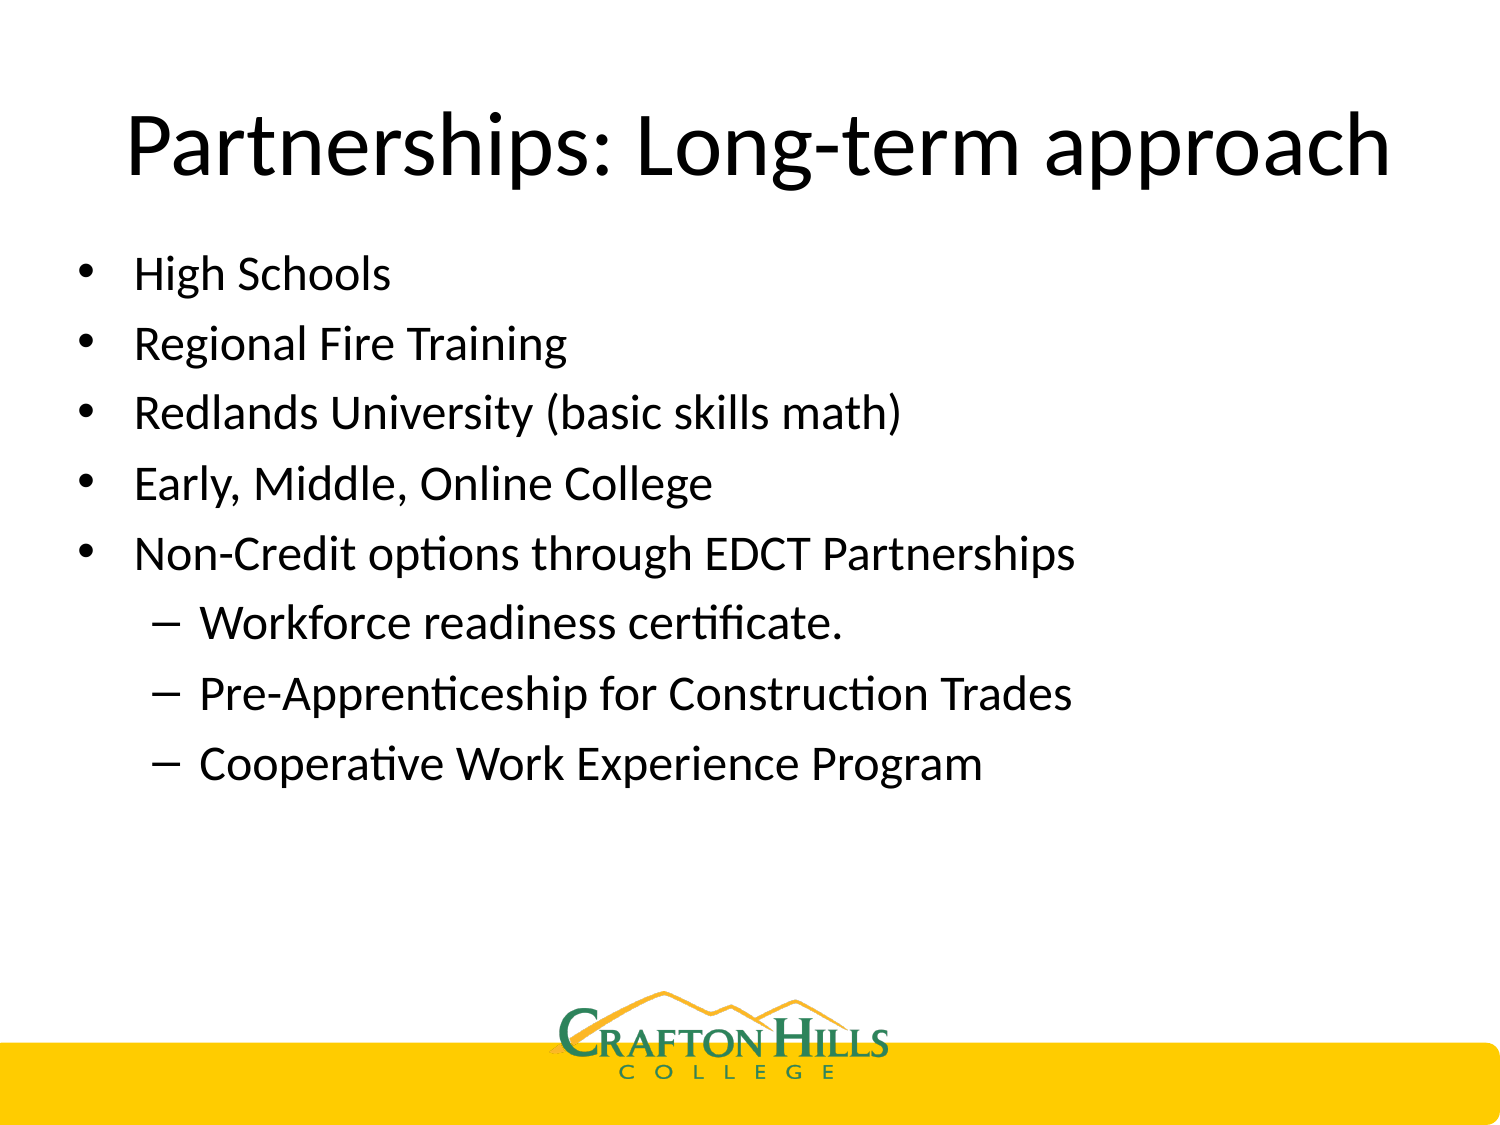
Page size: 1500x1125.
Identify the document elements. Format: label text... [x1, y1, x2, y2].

list High Schools Regional Fire Training Redlands University (basic skills math) Early, Middle, Online College Non-Credit options through EDCT Partnerships Workforce readiness certificate. Pre-Apprenticeship for Construction Trades Cooperative Work Experience Program [62, 232, 1425, 1005]
picture [549, 1005, 888, 1079]
title Partnerships: Long-term approach [75, 45, 1425, 232]
